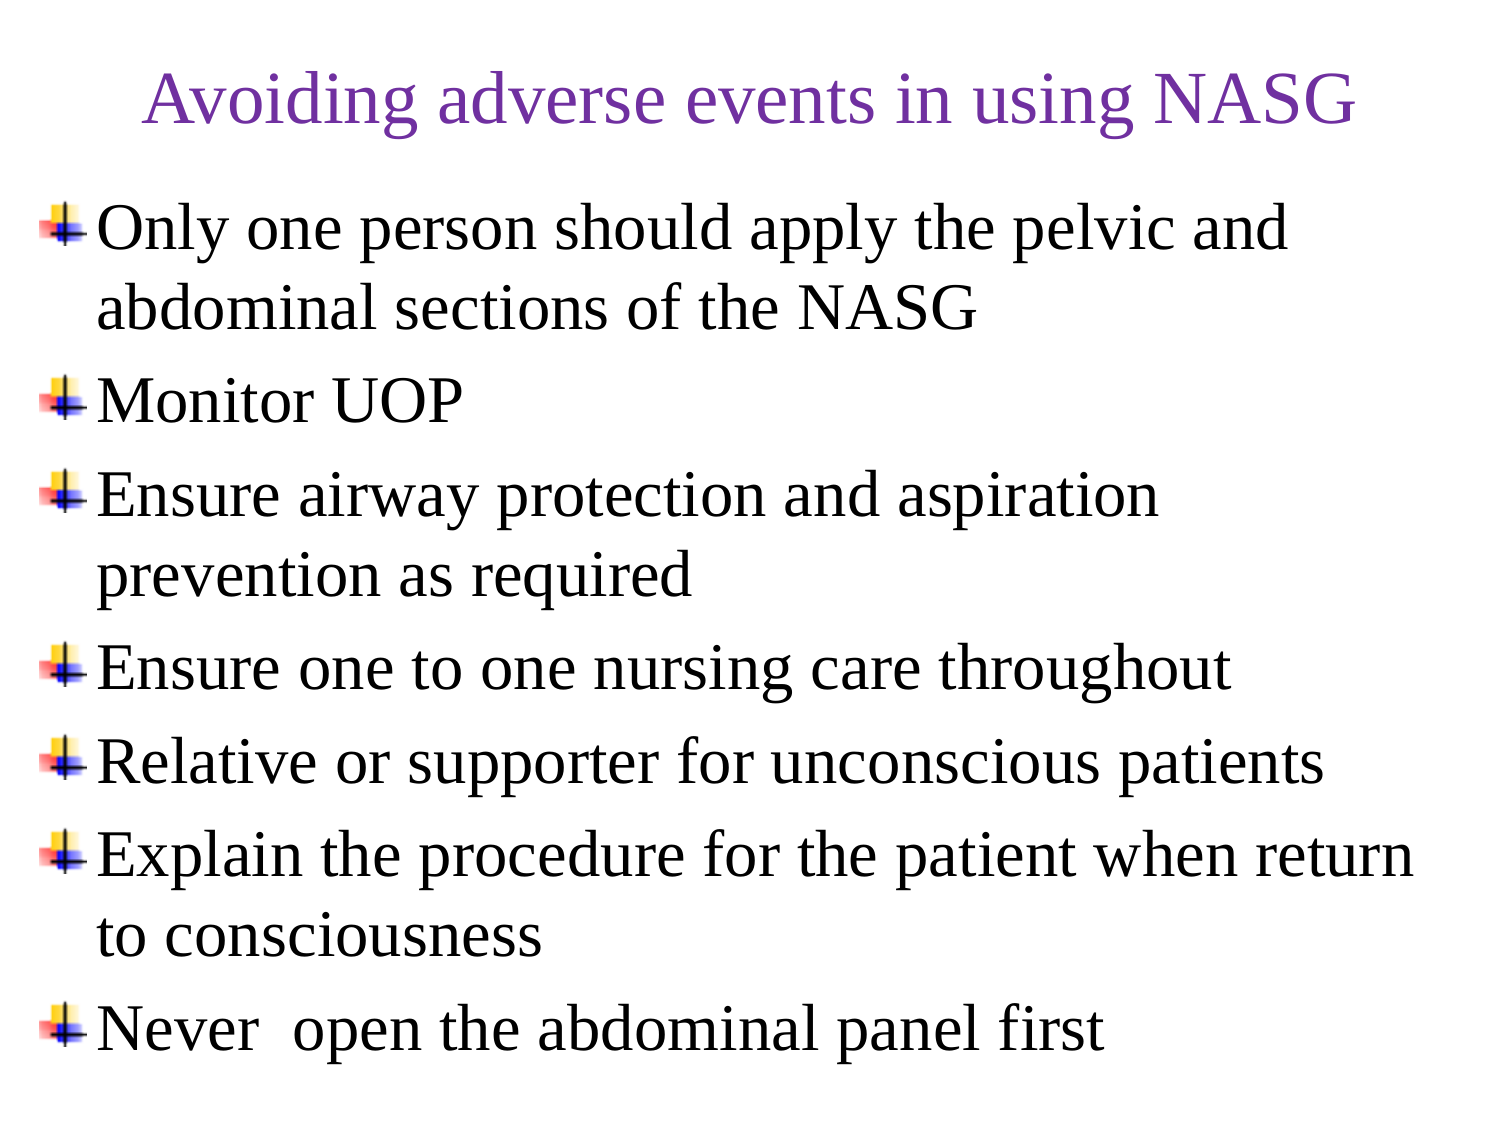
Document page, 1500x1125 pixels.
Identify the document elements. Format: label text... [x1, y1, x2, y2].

picture [39, 732, 87, 780]
picture [39, 639, 87, 687]
picture [39, 826, 87, 874]
text_box Only one person should apply the pelvic and abdominal sections of the NASG Monitor UOP Ensure airway protection and aspiration prevention as required Ensure one to one nursing care throughout Relative or supporter for unconscious patients Explain the procedure for the patient when return to consciousness Never open the abdominal panel first [24, 174, 1463, 1100]
picture [39, 999, 87, 1047]
picture [39, 466, 87, 513]
picture [39, 372, 87, 420]
picture [39, 199, 87, 246]
text_box Avoiding adverse events in using NASG [74, 24, 1425, 163]
